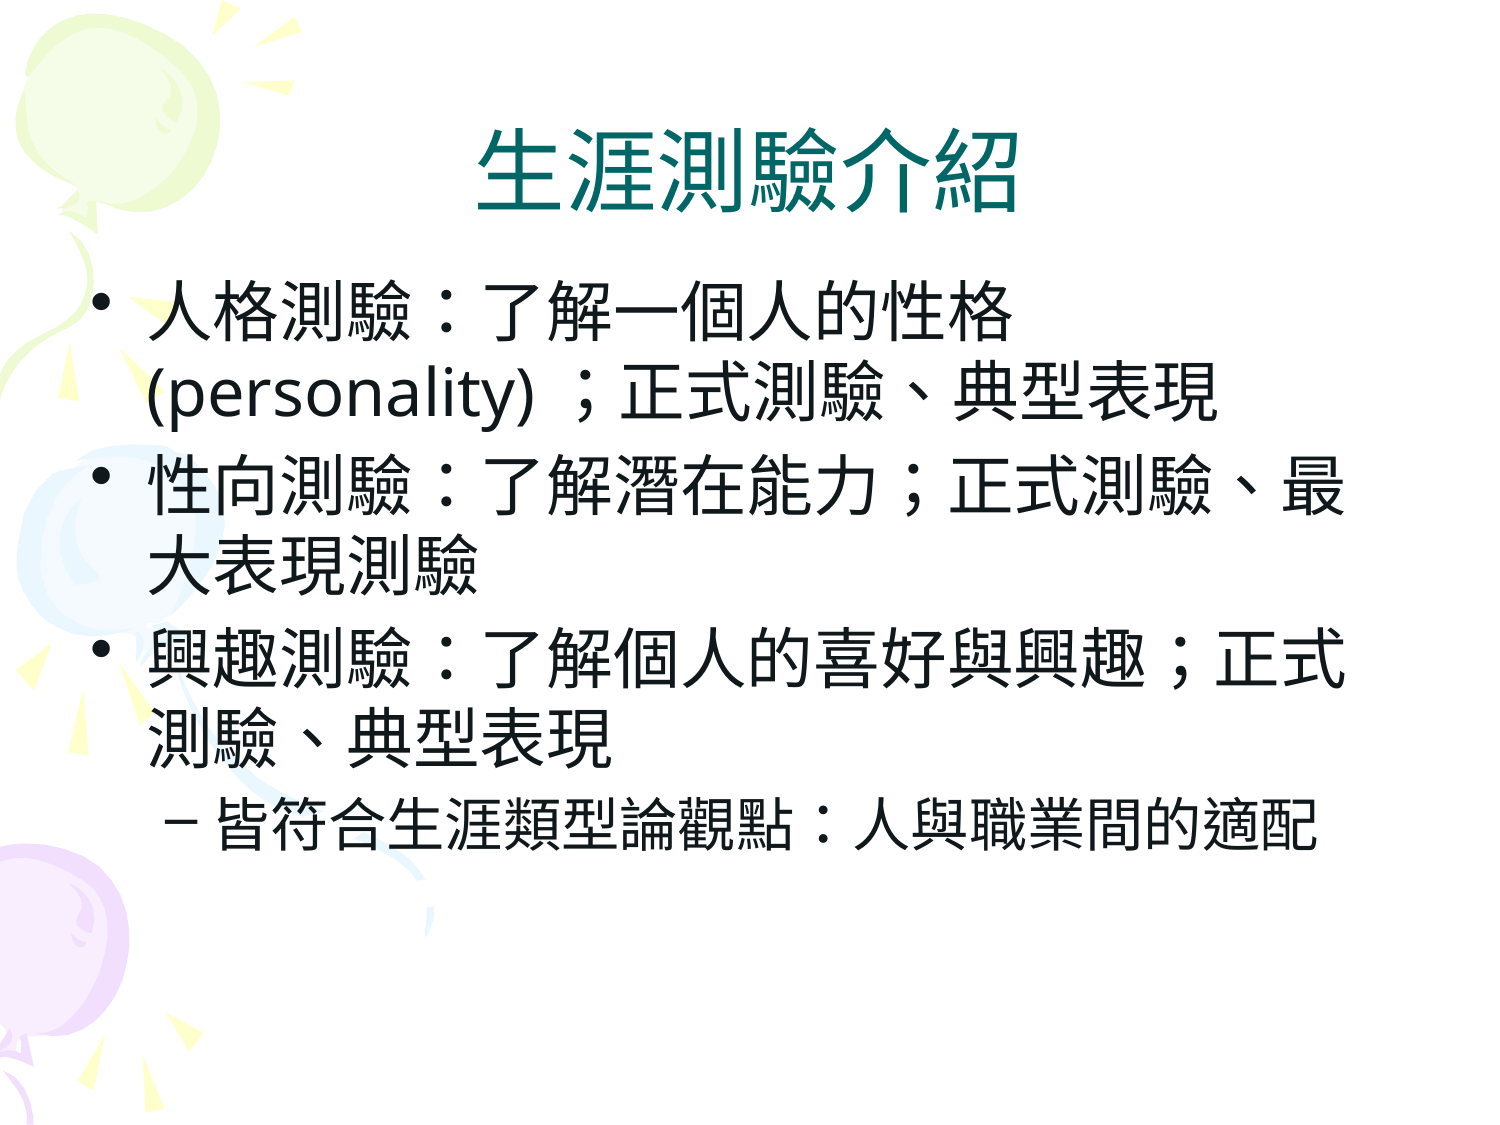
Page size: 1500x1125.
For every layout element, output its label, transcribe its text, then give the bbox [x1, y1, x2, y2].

title 生涯測驗介紹 [72, 16, 1426, 233]
list 人格測驗：了解一個人的性格(personality)；正式測驗、典型表現 性向測驗：了解潛在能力；正式測驗、最大表現測驗 興趣測驗：了解個人的喜好與興趣；正式測驗、典型表現 皆符合生涯類型論觀點：人與職業間的適配 [74, 262, 1426, 994]
